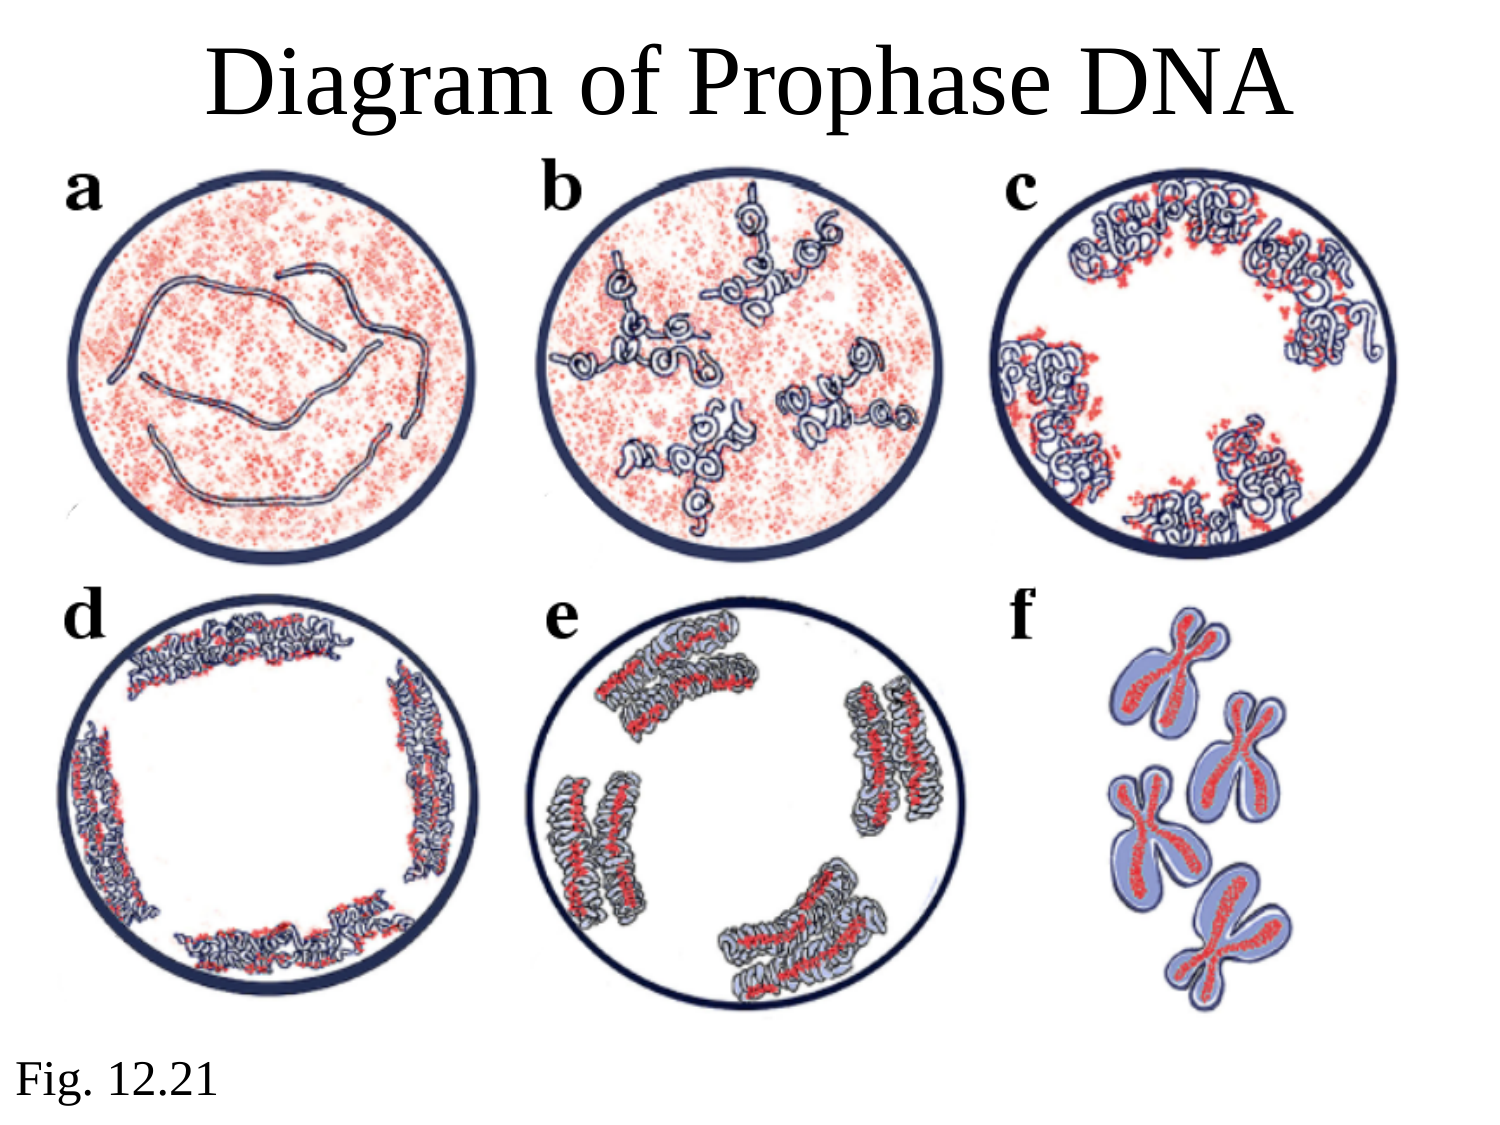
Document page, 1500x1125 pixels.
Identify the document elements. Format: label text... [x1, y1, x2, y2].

title Fig. 12.21 [0, 1026, 260, 1125]
text_box Diagram of Prophase DNA [0, 7, 1500, 143]
picture [25, 143, 1414, 1034]
